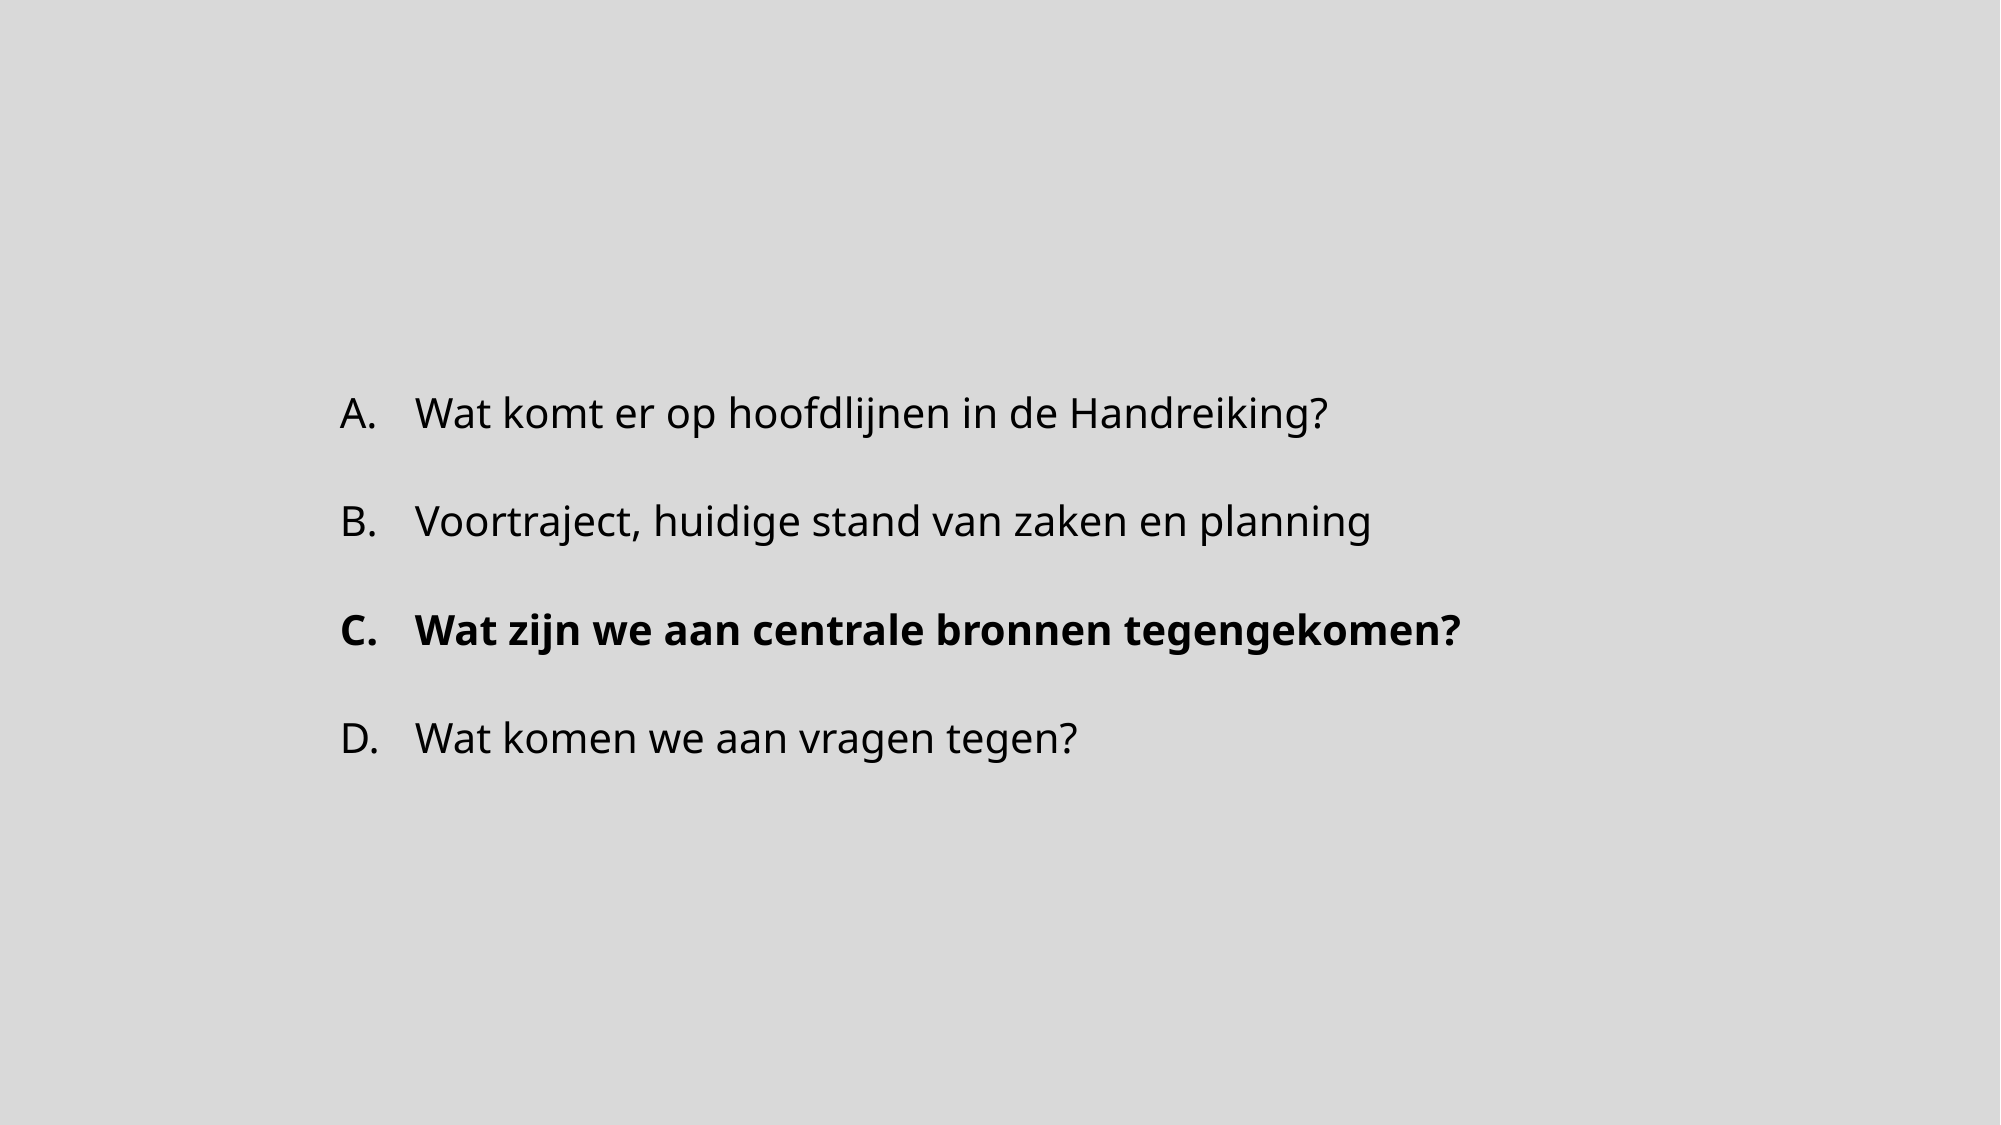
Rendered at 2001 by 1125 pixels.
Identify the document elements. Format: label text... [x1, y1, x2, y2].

list Wat komt er op hoofdlijnen in de Handreiking? Voortraject, huidige stand van zaken en planning Wat zijn we aan centrale bronnen tegengekomen? Wat komen we aan vragen tegen? [324, 329, 1675, 1005]
